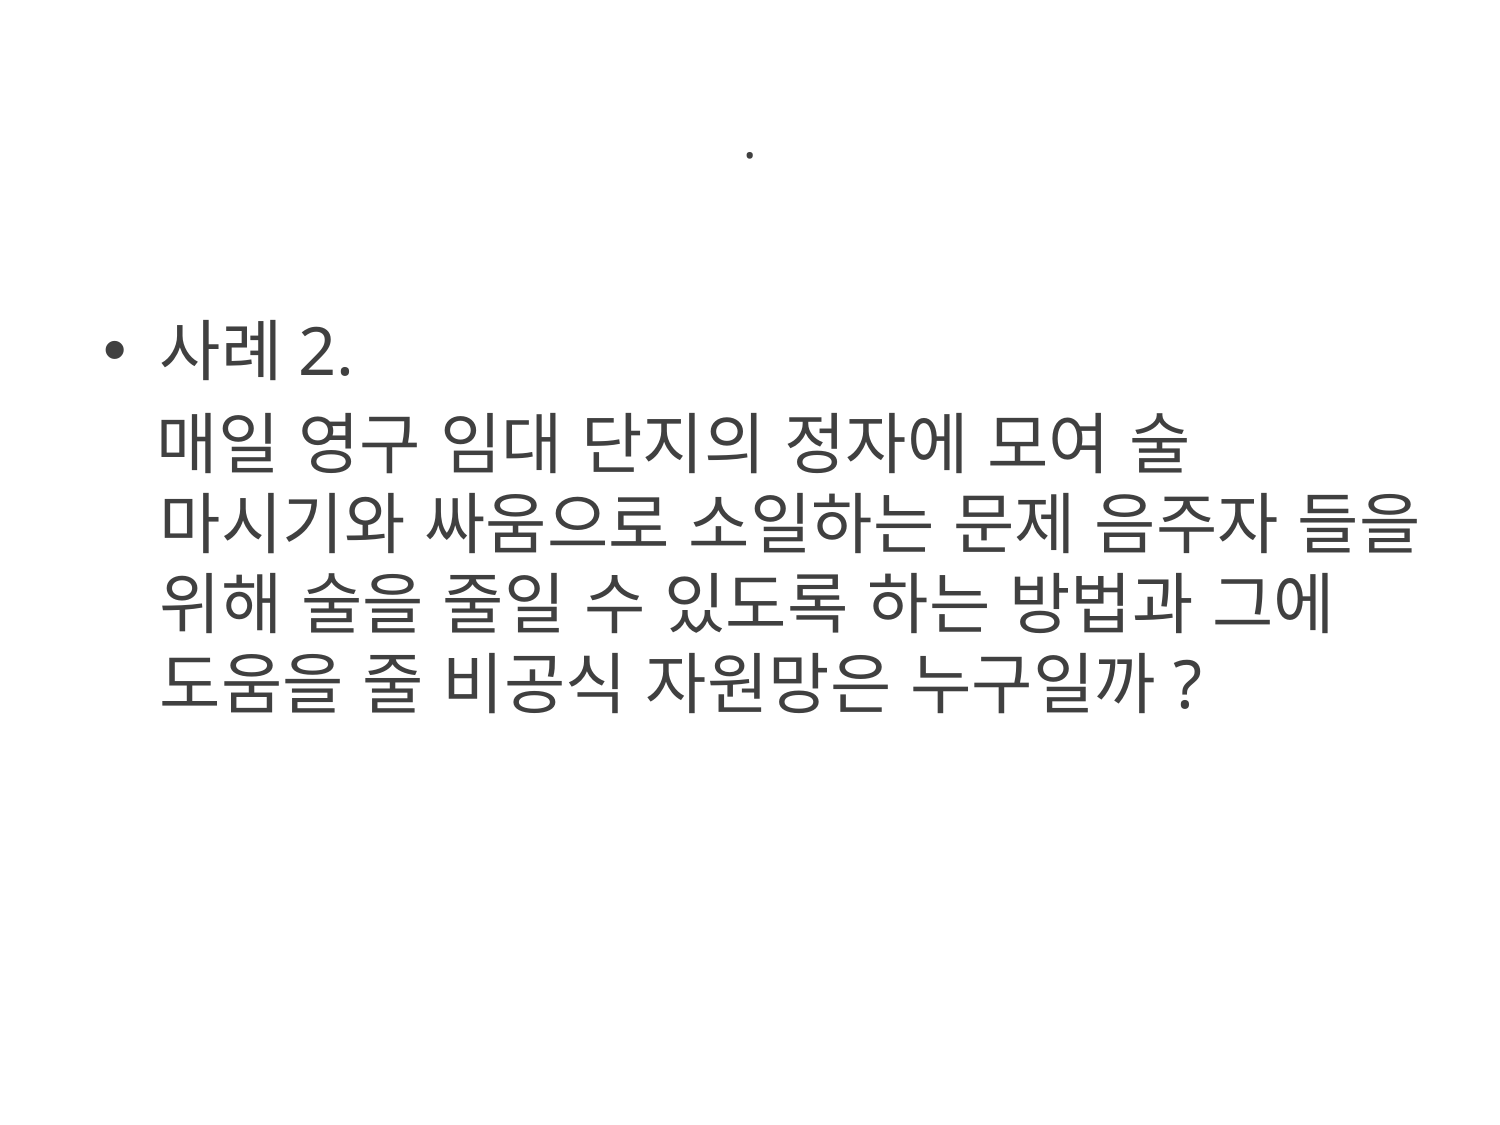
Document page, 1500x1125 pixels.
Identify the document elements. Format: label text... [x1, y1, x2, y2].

title . [75, 45, 1425, 233]
list 사례2. 매일 영구 임대 단지의 정자에 모여 술 마시기와 싸움으로 소일하는 문제 음주자 들을 위해 술을 줄일 수 있도록 하는 방법과 그에 도움을 줄 비공식 자원망은 누구일까? [88, 208, 1439, 951]
